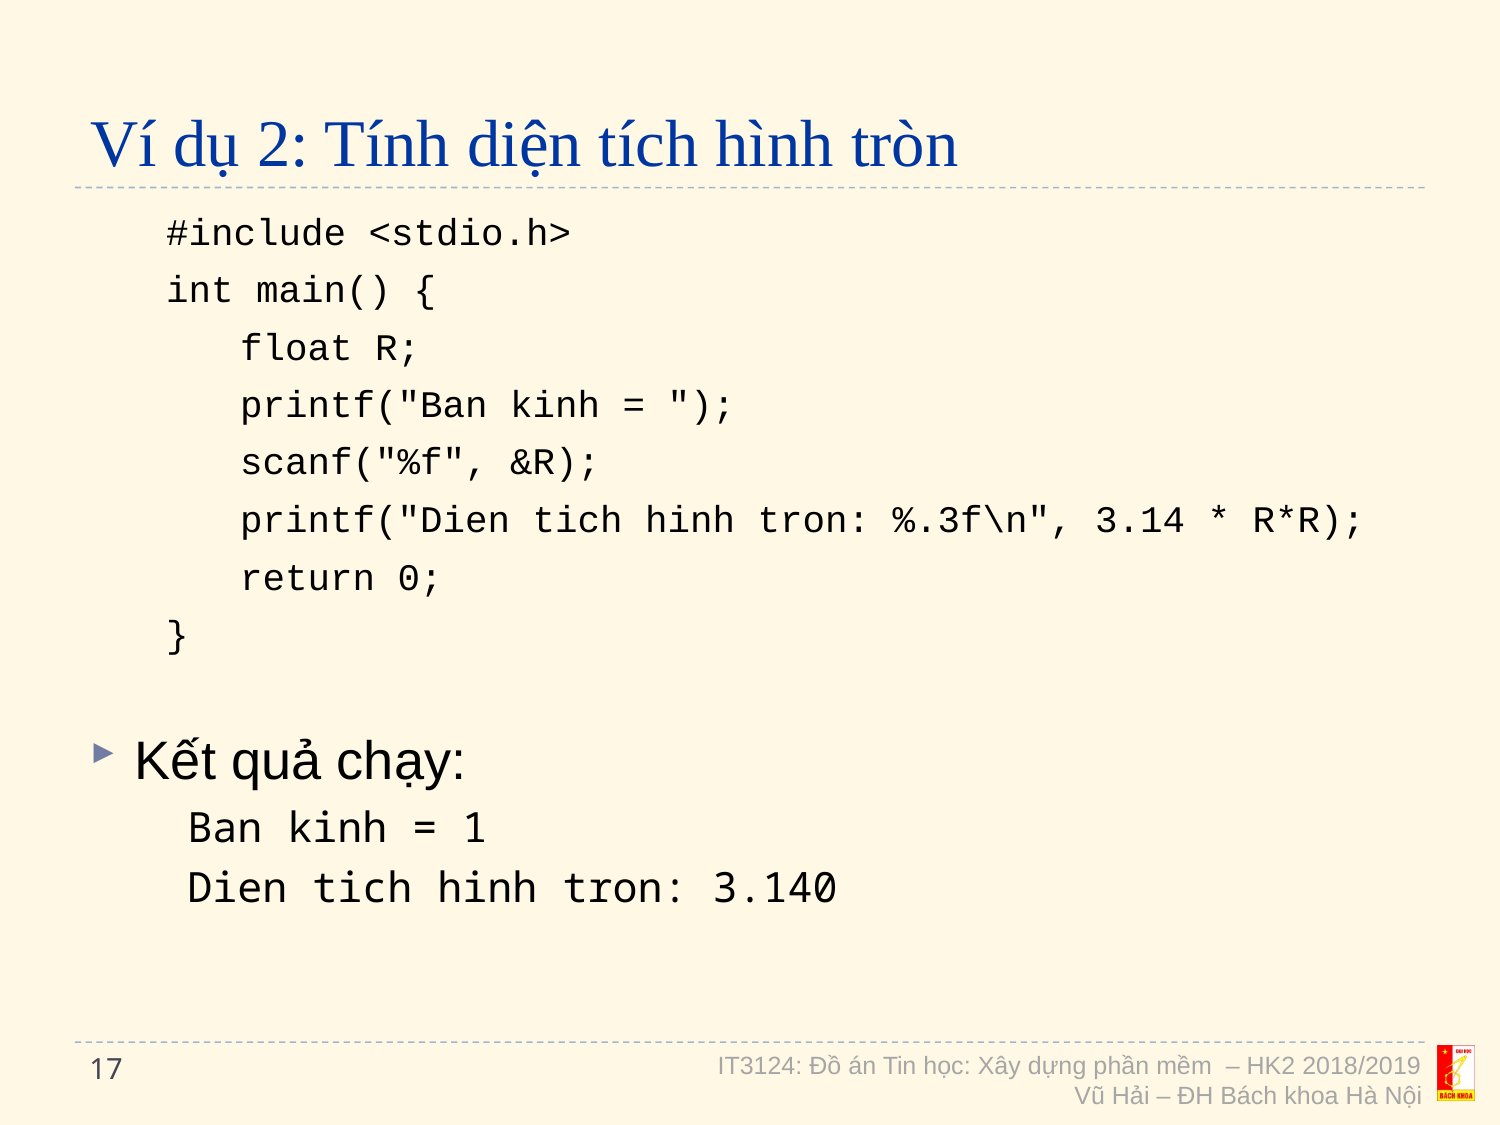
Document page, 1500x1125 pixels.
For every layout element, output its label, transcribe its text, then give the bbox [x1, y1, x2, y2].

list #include <stdio.h> int main() { float R; printf("Ban kinh = "); scanf("%f", &R); printf("Dien tich hinh tron: %.3f\n", 3.14 * R*R); return 0; } Kết quả chạy: Ban kinh = 1 Dien tich hinh tron: 3.140 [74, 199, 1426, 1011]
slide_number 17 [74, 1042, 426, 1103]
title Ví dụ 2: Tính diện tích hình tròn [74, 24, 1426, 188]
picture [1437, 1045, 1475, 1101]
